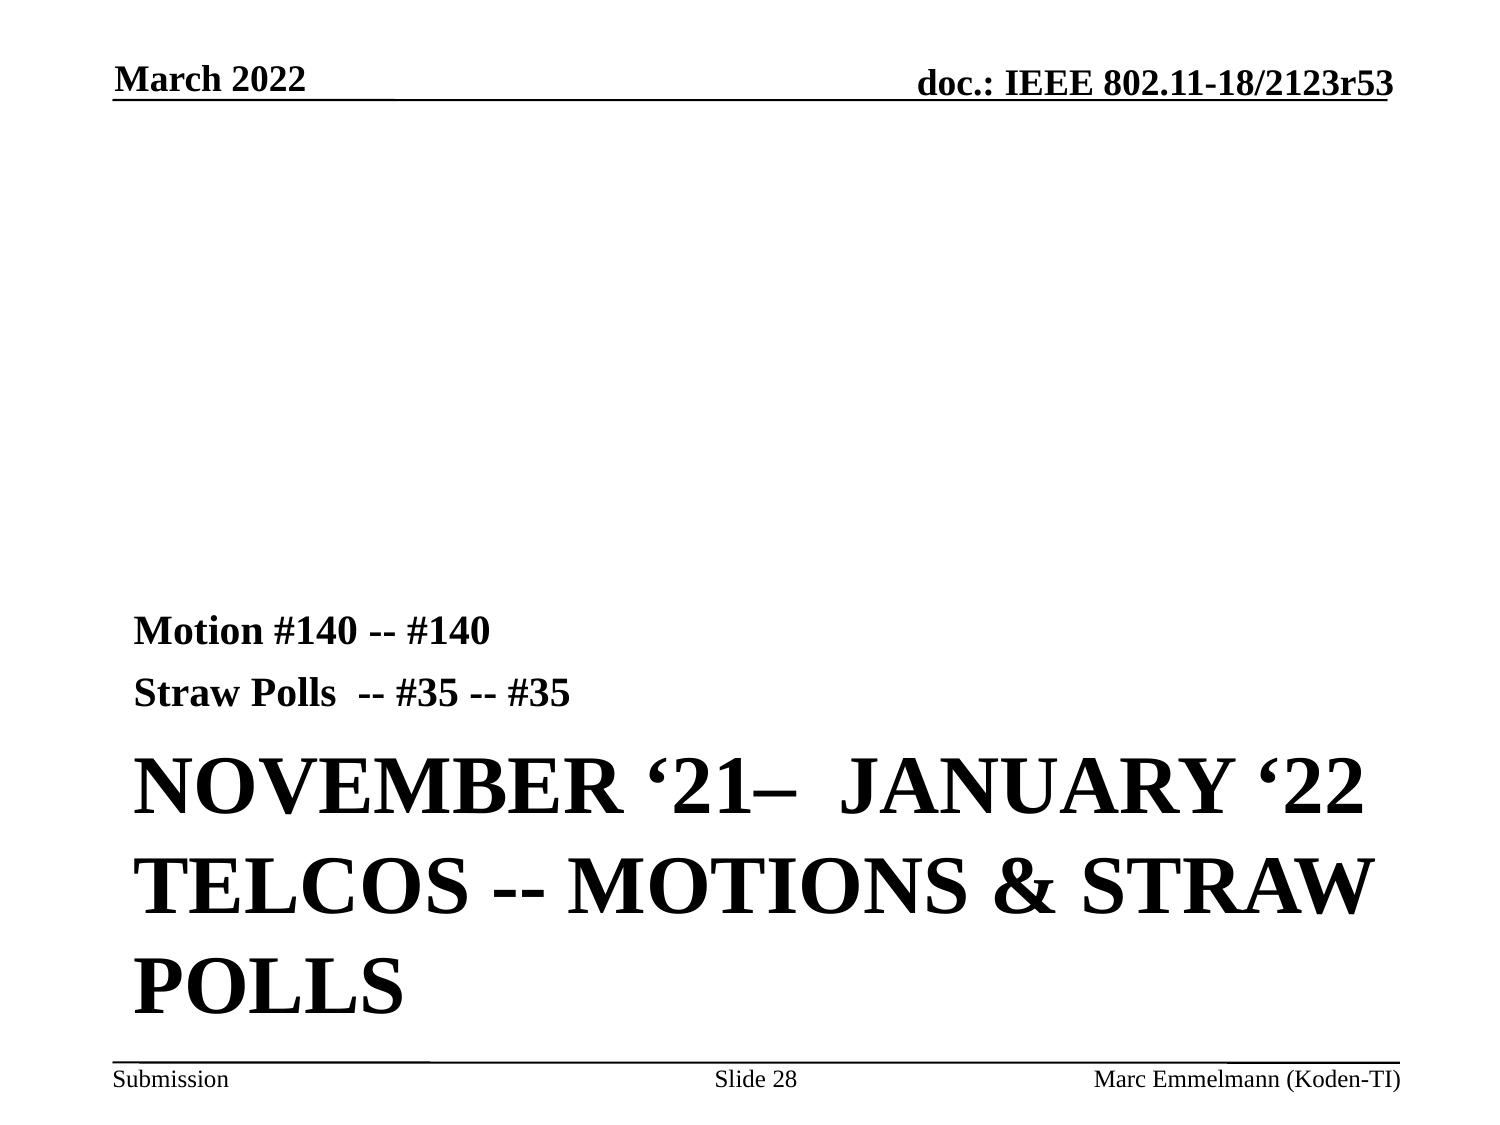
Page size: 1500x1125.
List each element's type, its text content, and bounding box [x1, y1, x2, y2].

title November ‘21– January ‘22 Telcos -- Motions & Straw Polls [118, 724, 1394, 947]
list Motion #140 -- #140 Straw Polls -- #35 -- #35 [118, 476, 1394, 724]
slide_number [114, 54, 423, 100]
slide_number Slide 28 [712, 1061, 800, 1123]
footer Marc Emmelmann (Koden-TI) [878, 1061, 1402, 1093]
